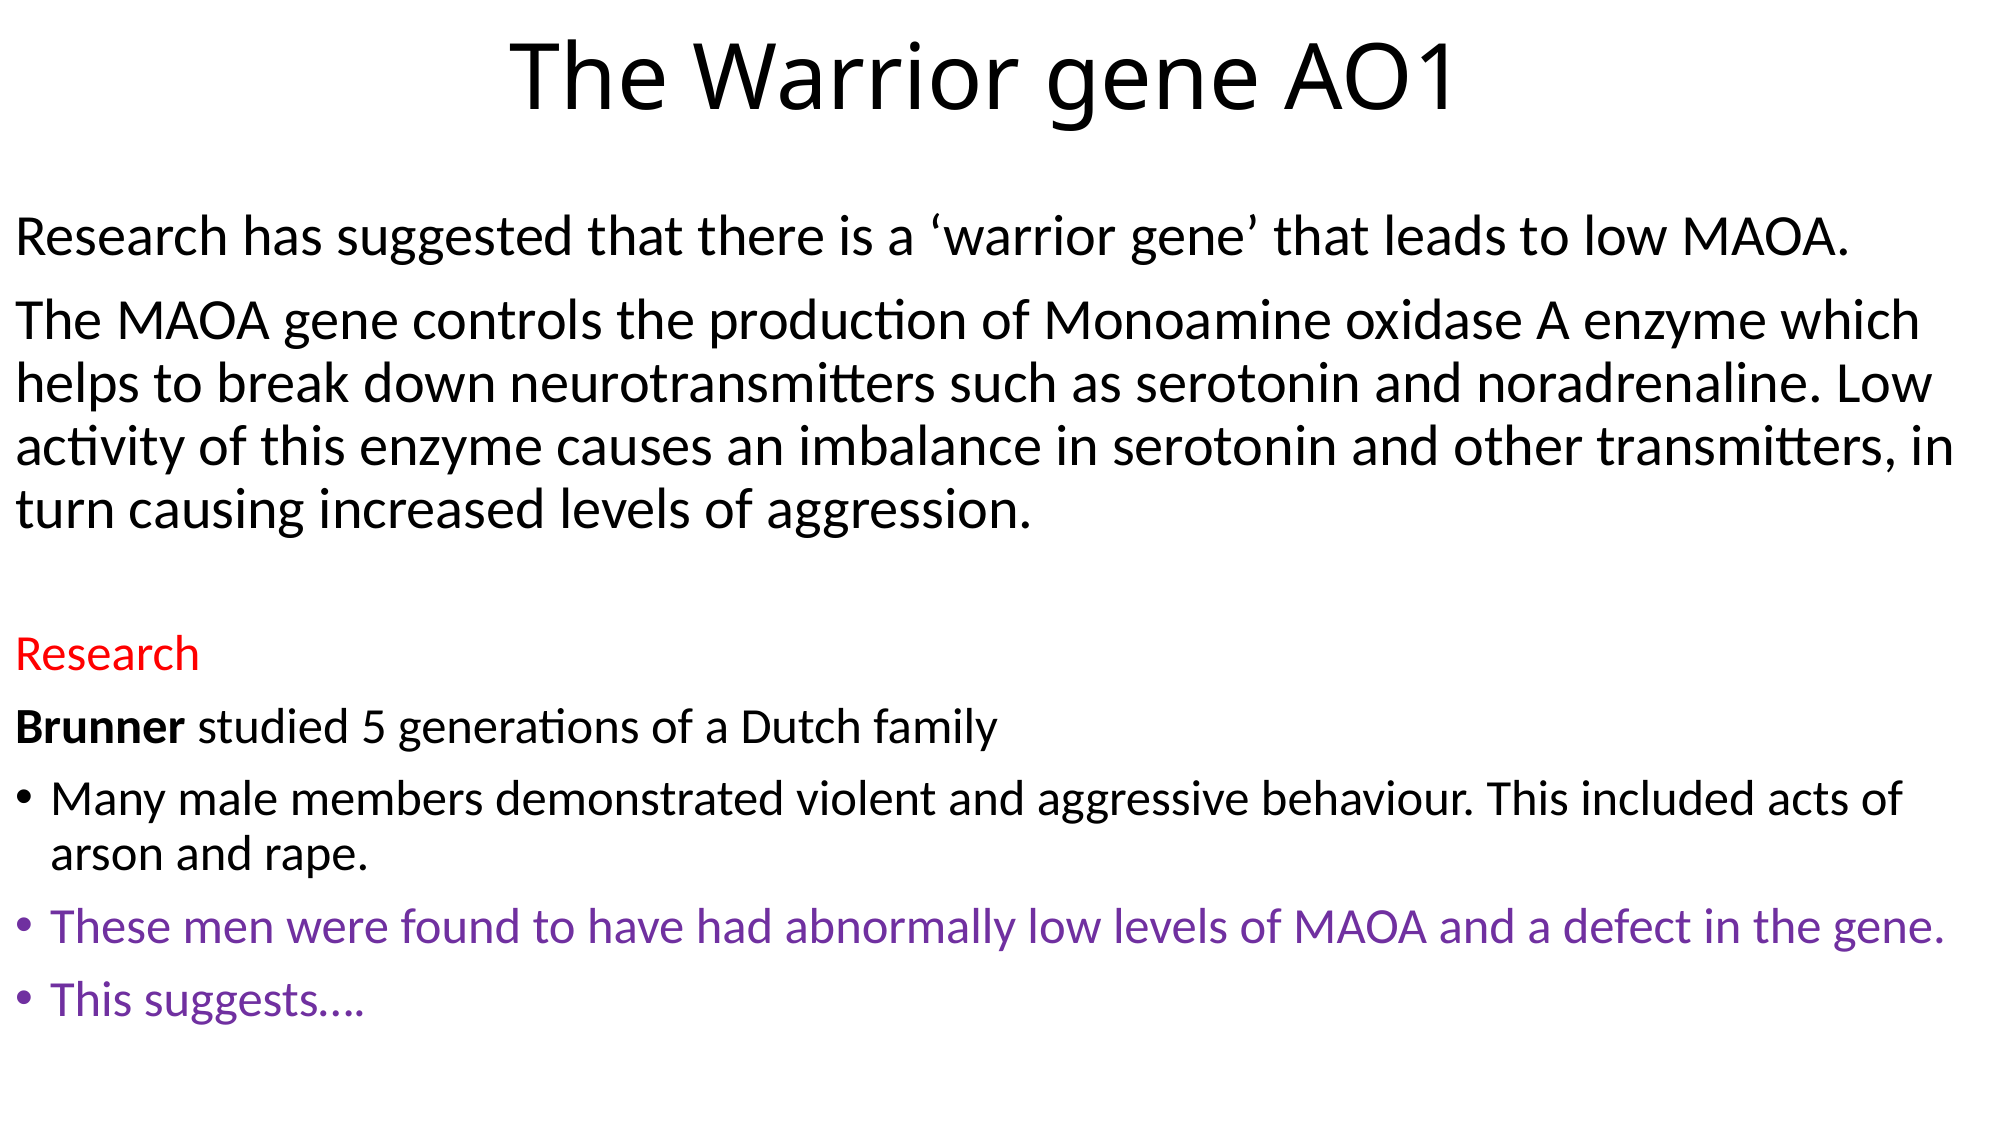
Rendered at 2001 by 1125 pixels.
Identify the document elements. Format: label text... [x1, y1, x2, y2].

title The Warrior gene AO1 [137, 0, 1863, 159]
list Research has suggested that there is a ‘warrior gene’ that leads to low MAOA. The MAOA gene controls the production of Monoamine oxidase A enzyme which helps to break down neurotransmitters such as serotonin and noradrenaline. Low activity of this enzyme causes an imbalance in serotonin and other transmitters, in turn causing increased levels of aggression. [0, 197, 2000, 553]
text_box Research Brunner studied 5 generations of a Dutch family Many male members demonstrated violent and aggressive behaviour. This included acts of arson and rape. These men were found to have had abnormally low levels of MAOA and a defect in the gene. This suggests…. [0, 619, 2000, 1074]
